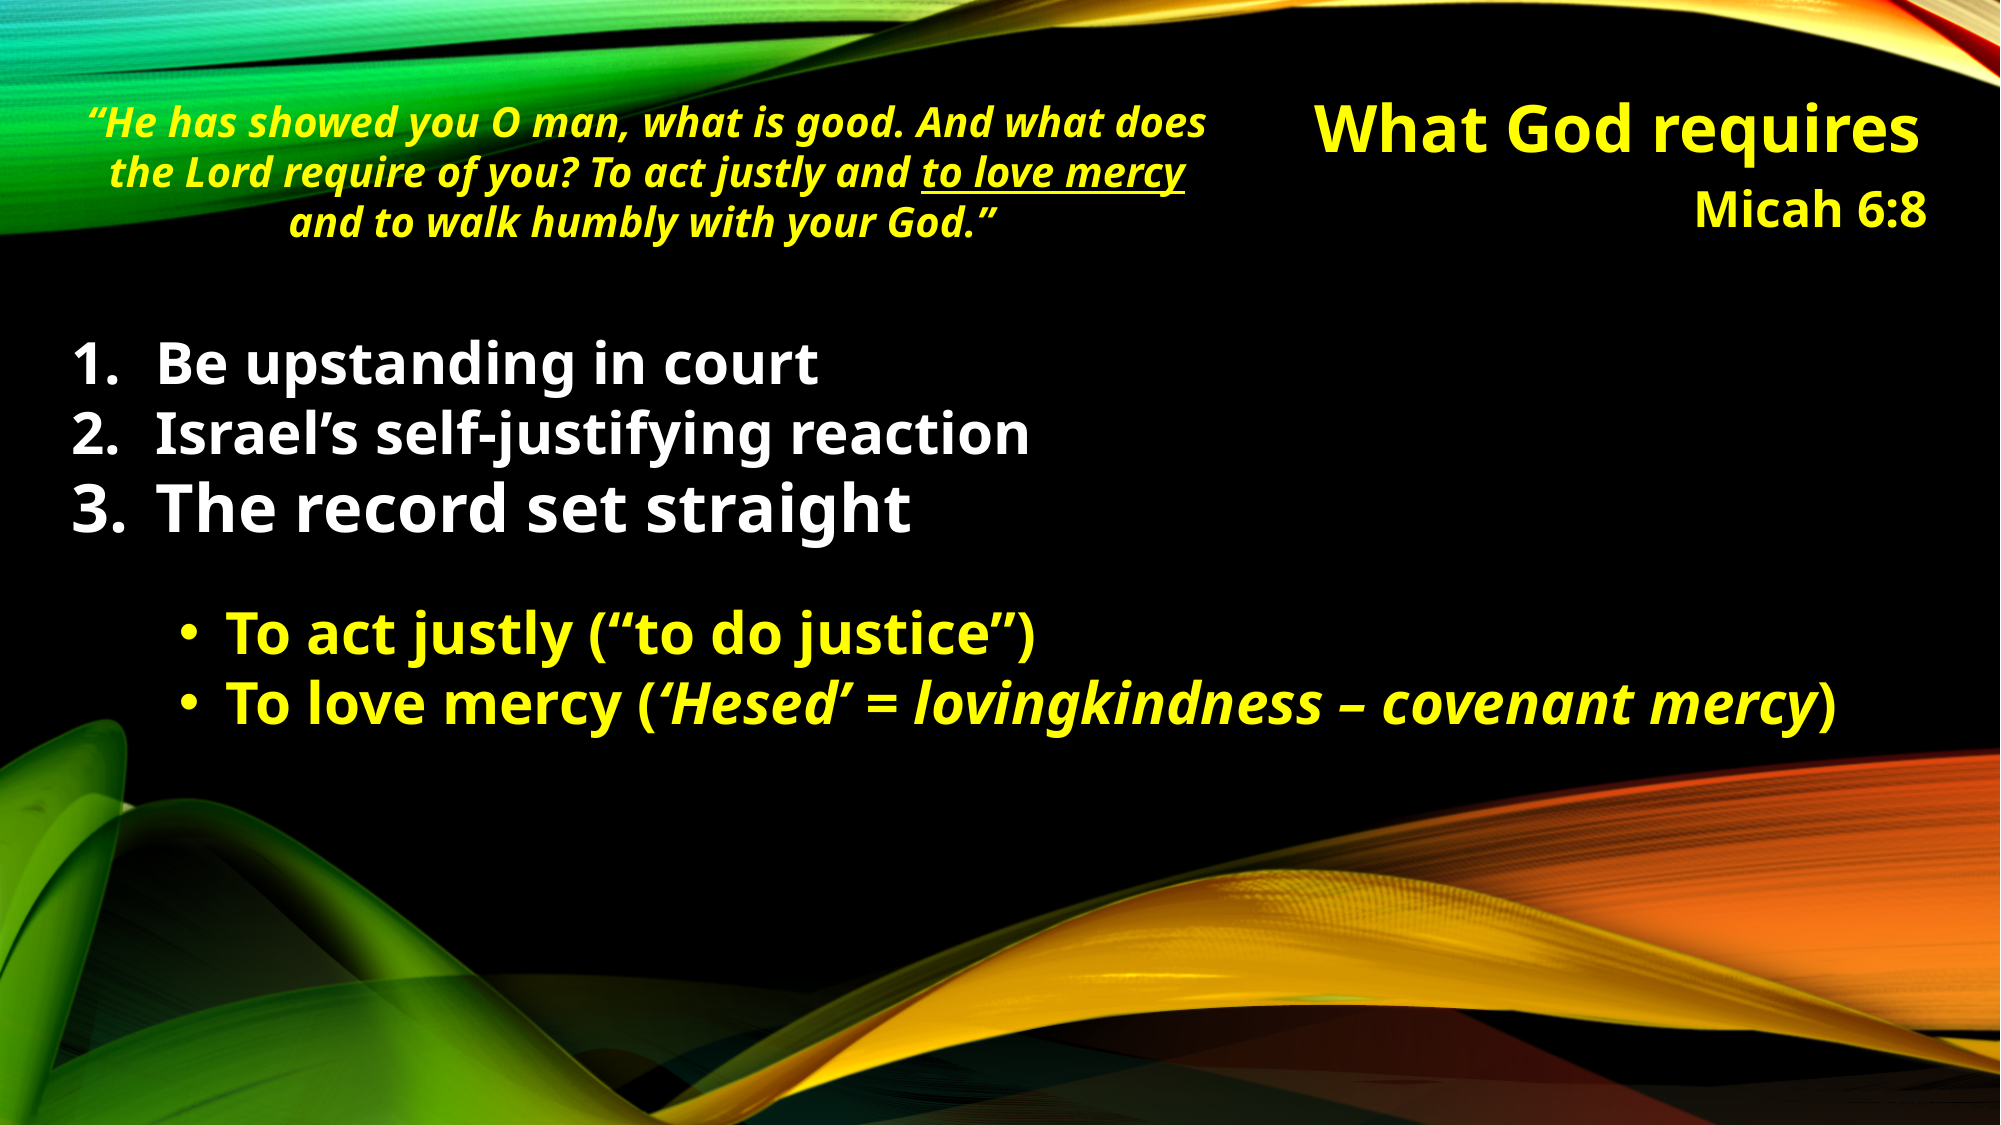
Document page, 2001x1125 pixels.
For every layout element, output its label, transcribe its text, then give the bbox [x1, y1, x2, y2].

subtitle Micah 6:8 [393, 177, 1944, 290]
text_box “He has showed you O man, what is good. And what does the Lord require of you? To act justly and to love mercy and to walk humbly with your God.” [56, 88, 1238, 254]
title What God requires [1299, 88, 1944, 176]
picture [0, 0, 2000, 237]
picture [0, 717, 2000, 1125]
text_box Be upstanding in court Israel’s self-justifying reaction The record set straight [56, 318, 1361, 554]
text_box To act justly (“to do justice”) To love mercy (‘Hesed’ = lovingkindness – covenant mercy) [163, 589, 1944, 744]
